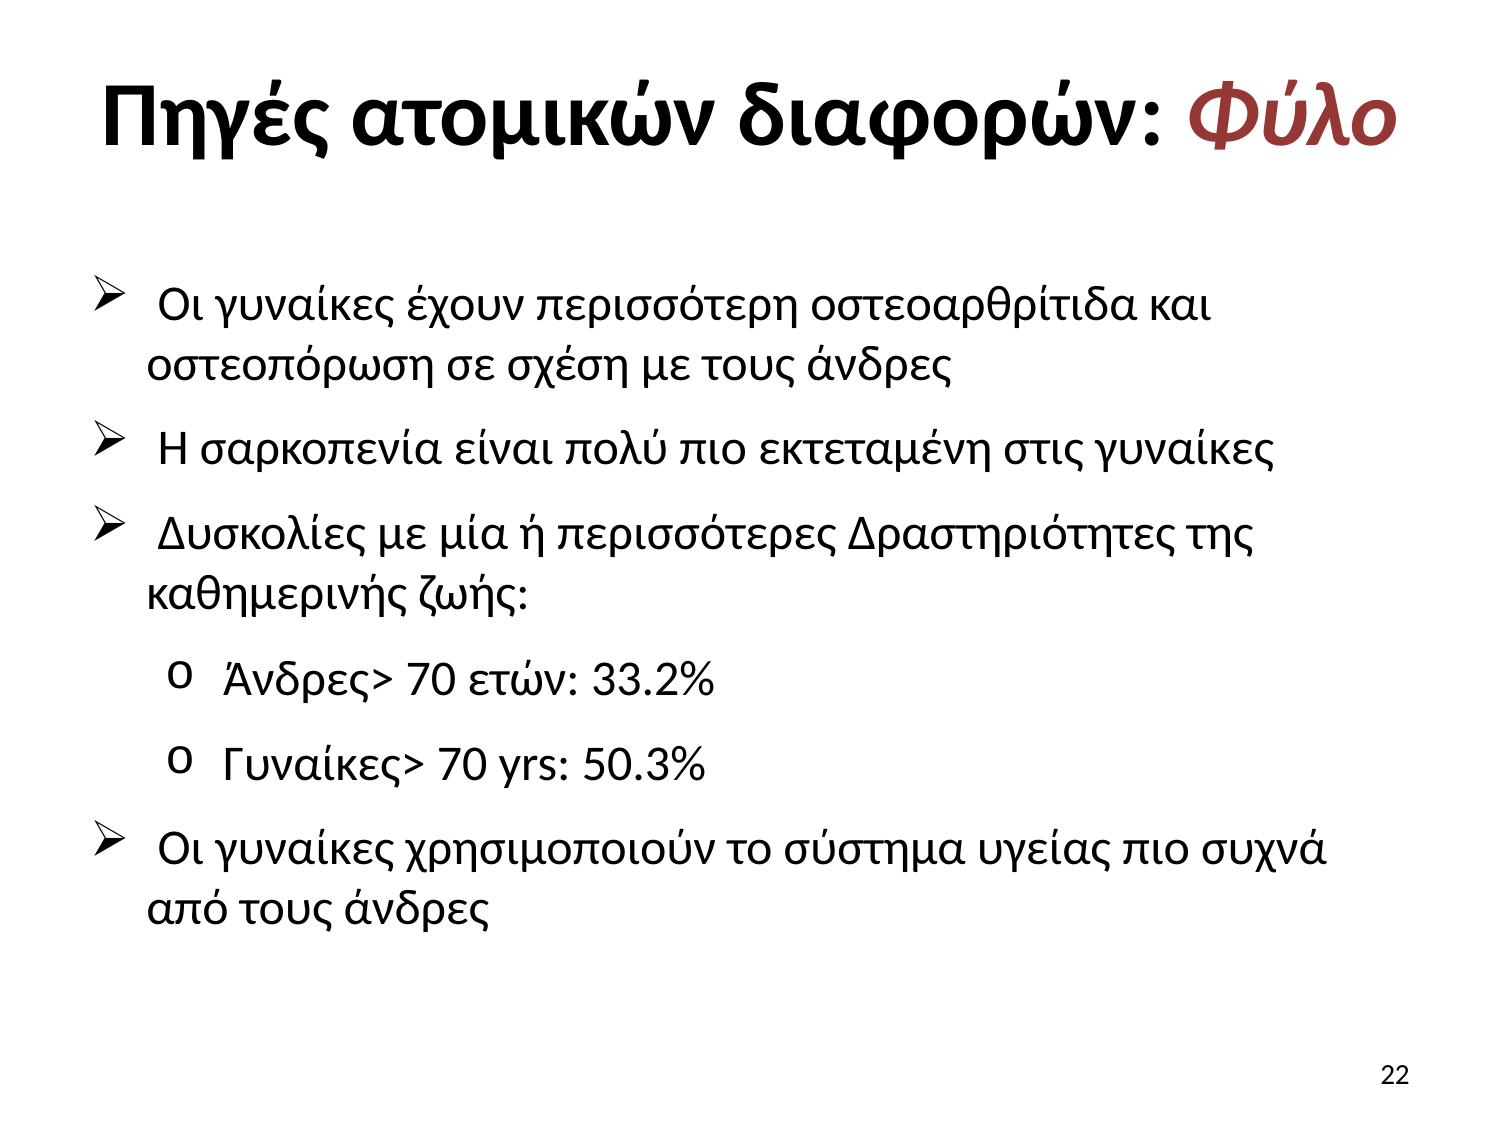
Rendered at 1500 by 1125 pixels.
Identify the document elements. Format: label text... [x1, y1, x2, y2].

slide_number 22 [1074, 1042, 1425, 1103]
list Οι γυναίκες έχουν περισσότερη οστεοαρθρίτιδα και οστεοπόρωση σε σχέση με τους άνδρες Η σαρκοπενία είναι πολύ πιο εκτεταμένη στις γυναίκες Δυσκολίες με μία ή περισσότερες Δραστηριότητες της καθημερινής ζωής: Άνδρες> 70 ετών: 33.2% Γυναίκες> 70 yrs: 50.3% Οι γυναίκες χρησιμοποιούν το σύστημα υγείας πιο συχνά από τους άνδρες [75, 262, 1425, 1005]
title Πηγές ατομικών διαφορών: Φύλο [75, 45, 1425, 233]
